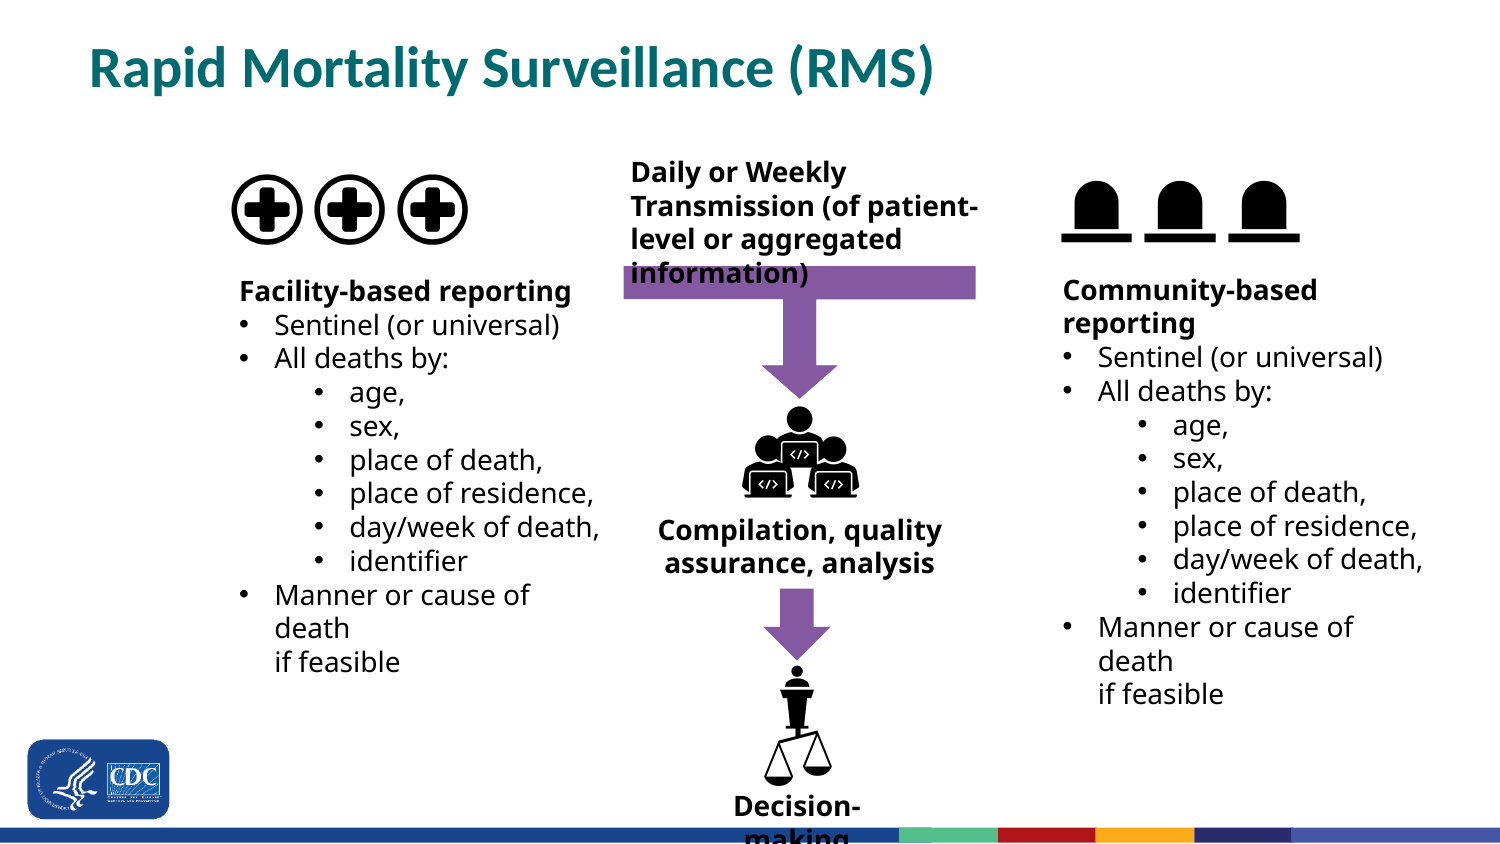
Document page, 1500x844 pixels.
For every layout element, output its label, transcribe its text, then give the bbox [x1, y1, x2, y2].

title Rapid Mortality Surveillance (RMS) [75, 33, 1425, 107]
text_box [729, 407, 872, 502]
text_box Facility-based reporting Sentinel (or universal) All deaths by: age, sex, place of death, place of residence, day/week of death, identifier Manner or cause of death if feasible [224, 265, 619, 686]
text_box Community-based reporting Sentinel (or universal) All deaths by: age, sex, place of death, place of residence, day/week of death, identifier Manner or cause of death if feasible [1047, 264, 1443, 718]
picture [26, 738, 170, 820]
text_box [1058, 173, 1302, 249]
text_box Compilation, quality assurance, analysis [623, 504, 977, 587]
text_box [222, 165, 478, 255]
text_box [763, 663, 832, 787]
text_box Daily or Weekly Transmission (of patient-level or aggregated information) [615, 147, 999, 297]
text_box Decision-making [669, 781, 925, 844]
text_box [623, 265, 976, 399]
text_box [761, 586, 833, 661]
